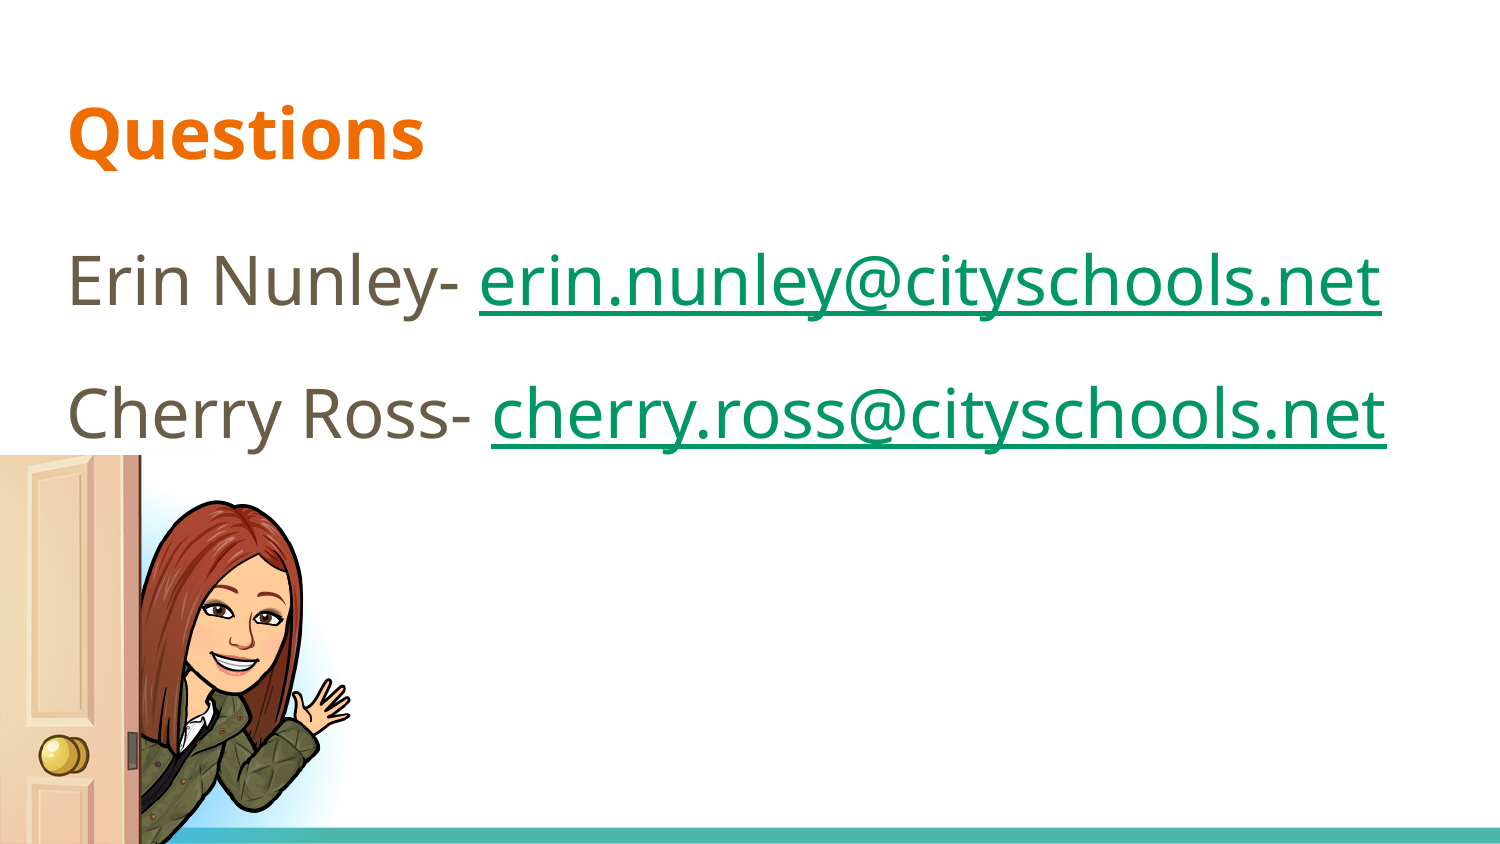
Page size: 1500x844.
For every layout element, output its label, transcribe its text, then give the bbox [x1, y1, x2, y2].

list Erin Nunley- erin.nunley@cityschools.net Cherry Ross- cherry.ross@cityschools.net [51, 207, 1449, 750]
picture [0, 454, 389, 844]
title Questions [51, 72, 1449, 189]
